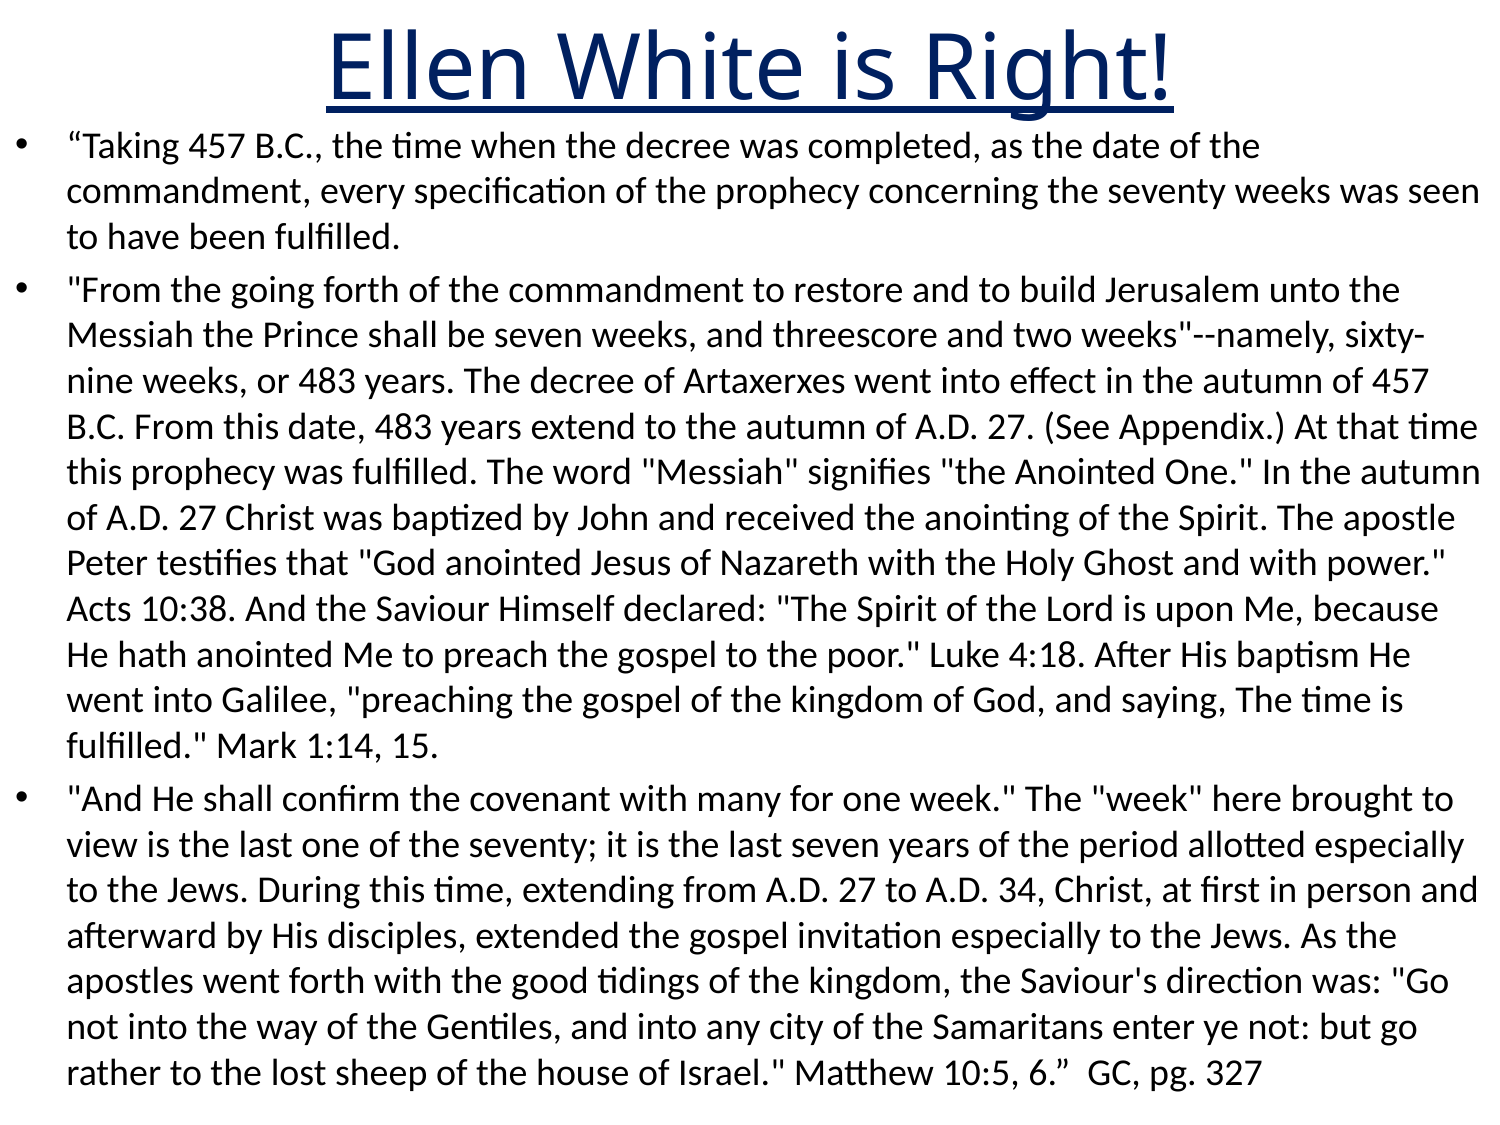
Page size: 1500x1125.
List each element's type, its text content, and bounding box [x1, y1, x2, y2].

list “Taking 457 B.C., the time when the decree was completed, as the date of the commandment, every specification of the prophecy concerning the seventy weeks was seen to have been fulfilled. "From the going forth of the commandment to restore and to build Jerusalem unto the Messiah the Prince shall be seven weeks, and threescore and two weeks"--namely, sixty-nine weeks, or 483 years. The decree of Artaxerxes went into effect in the autumn of 457 B.C. From this date, 483 years extend to the autumn of A.D. 27. (See Appendix.) At that time this prophecy was fulfilled. The word "Messiah" signifies "the Anointed One." In the autumn of A.D. 27 Christ was baptized by John and received the anointing of the Spirit. The apostle Peter testifies that "God anointed Jesus of Nazareth with the Holy Ghost and with power." Acts 10:38. And the Saviour Himself declared: "The Spirit of the Lord is upon Me, because He hath anointed Me to preach the gospel to the poor." Luke 4:18. After His baptism He went into Galilee, "preaching the gospel of the kingdom of God, and saying, The time is fulfilled." Mark 1:14, 15. "And He shall confirm the covenant with many for one week." The "week" here brought to view is the last one of the seventy; it is the last seven years of the period allotted especially to the Jews. During this time, extending from A.D. 27 to A.D. 34, Christ, at first in person and afterward by His disciples, extended the gospel invitation especially to the Jews. As the apostles went forth with the good tidings of the kingdom, the Saviour's direction was: "Go not into the way of the Gentiles, and into any city of the Samaritans enter ye not: but go rather to the lost sheep of the house of Israel." Matthew 10:5, 6.” GC, pg. 327 [0, 112, 1500, 1125]
title Ellen White is Right! [75, 0, 1425, 112]
